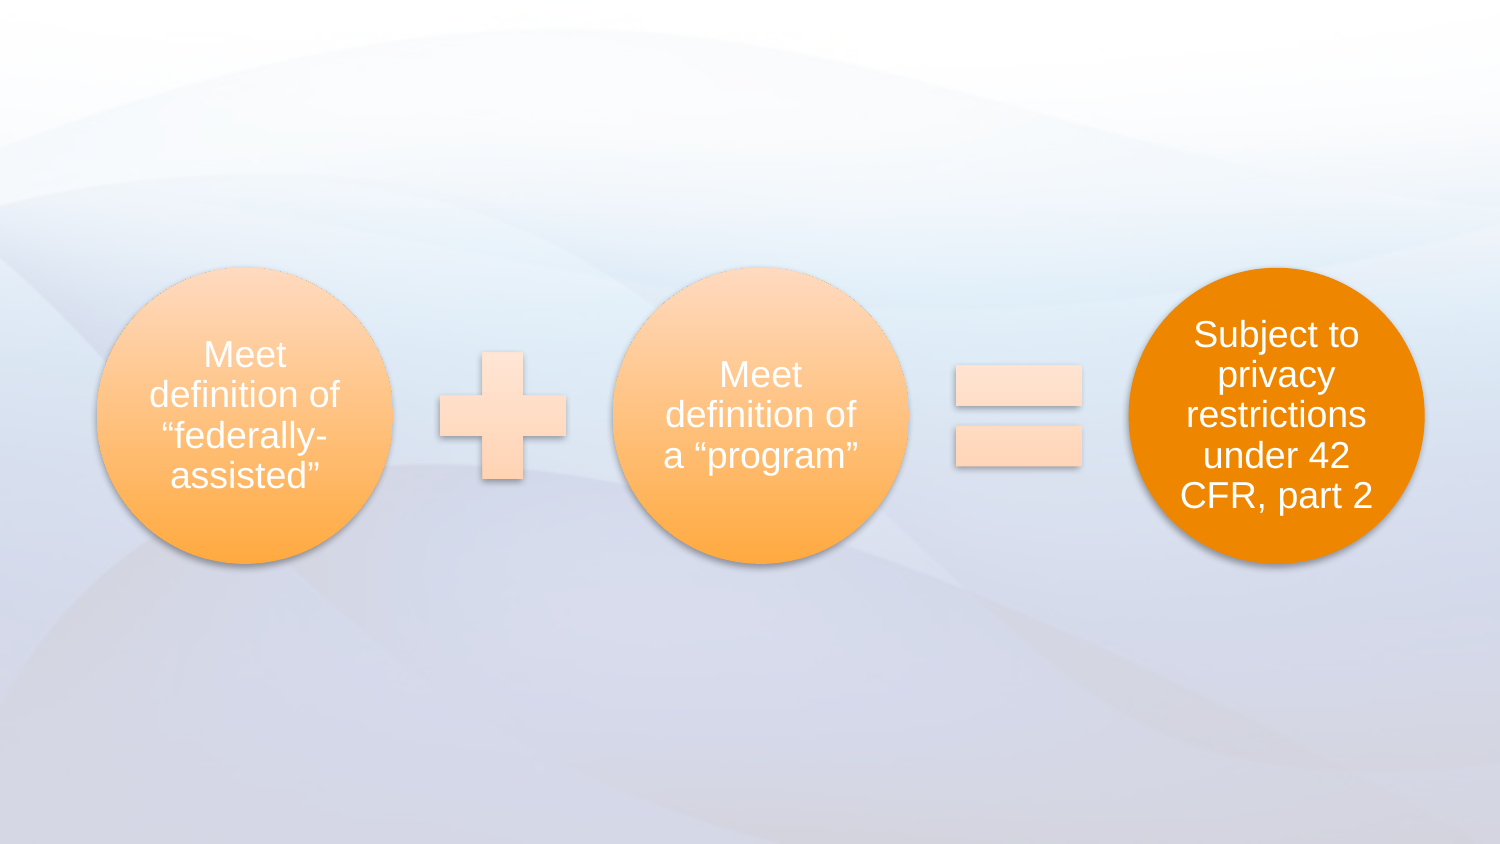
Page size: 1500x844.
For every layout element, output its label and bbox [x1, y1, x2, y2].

text_box [96, 51, 1426, 781]
